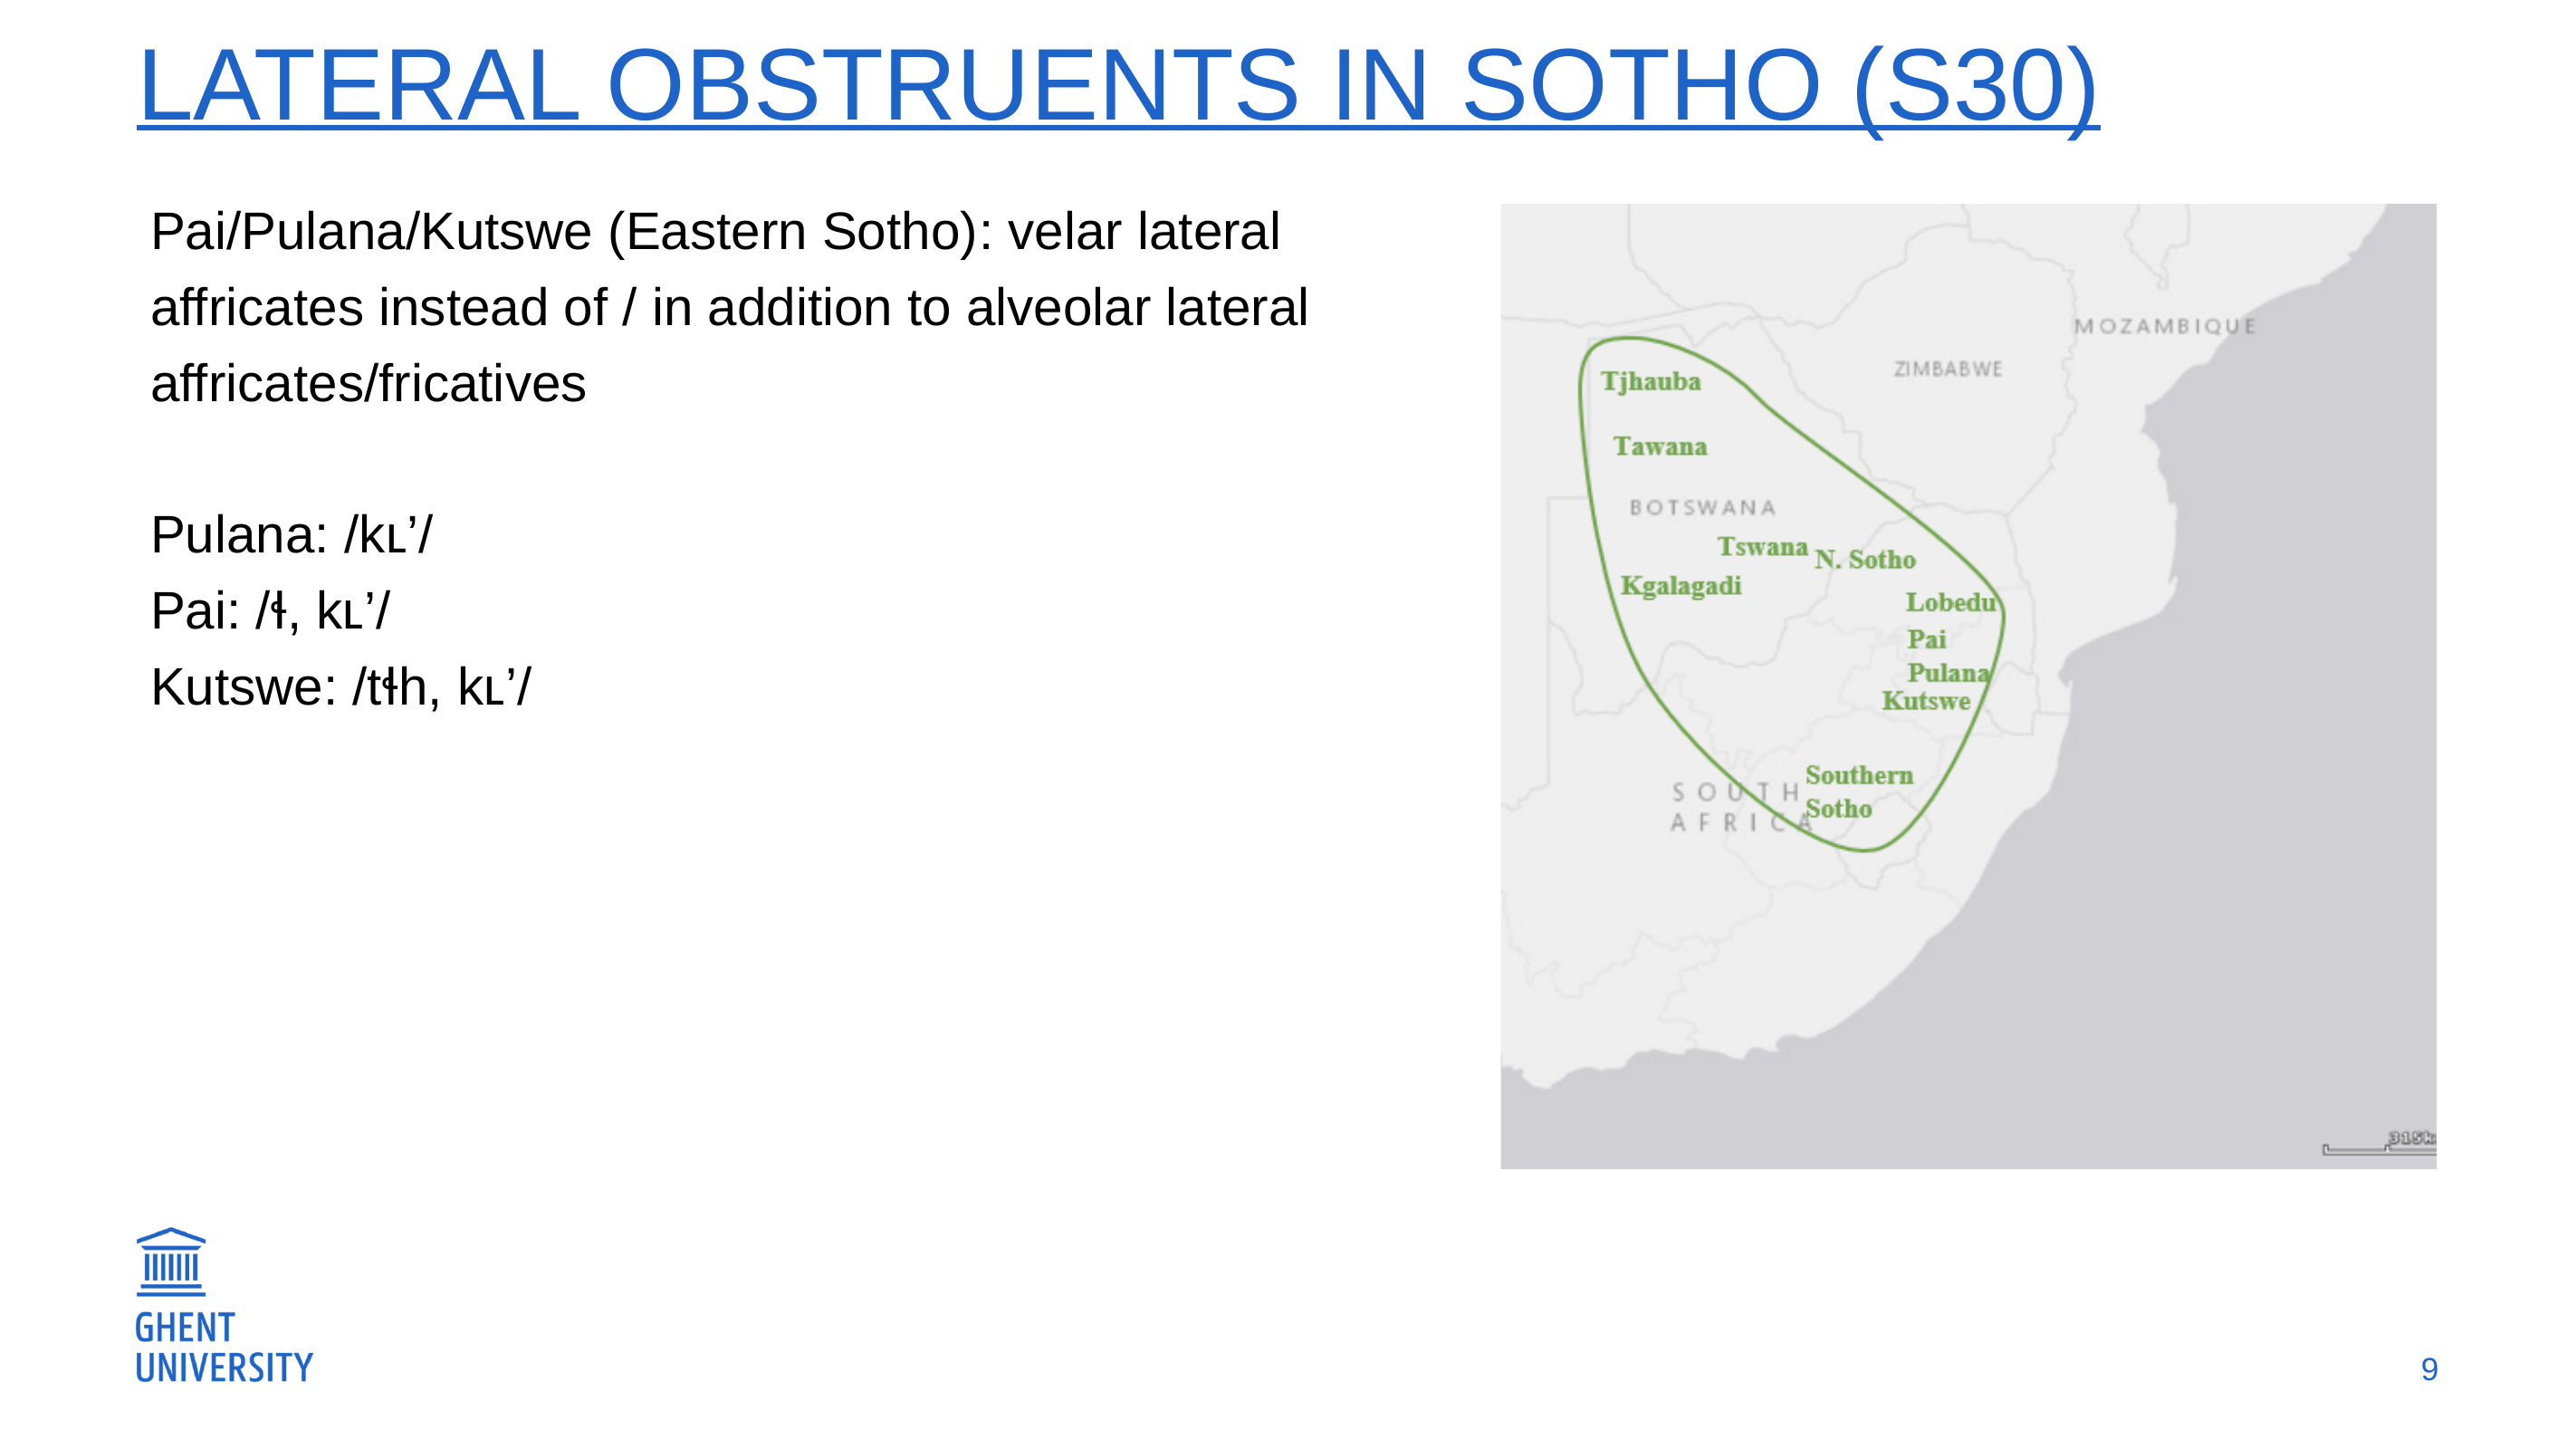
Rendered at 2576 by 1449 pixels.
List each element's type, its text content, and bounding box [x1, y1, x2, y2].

slide_number 9 [2315, 1329, 2453, 1407]
title Lateral obstruents in Sotho (S30) [123, 20, 2456, 149]
list Pai/Pulana/Kutswe (Eastern Sotho): velar lateral affricates instead of / in addition to alveolar lateral affricates/fricatives Pulana: /kʟ’/ Pai: /ɬ, kʟ’/ Kutswe: /tɬh, kʟ’/ [124, 177, 1378, 1051]
picture [1500, 203, 2437, 1169]
picture [68, 1175, 411, 1449]
